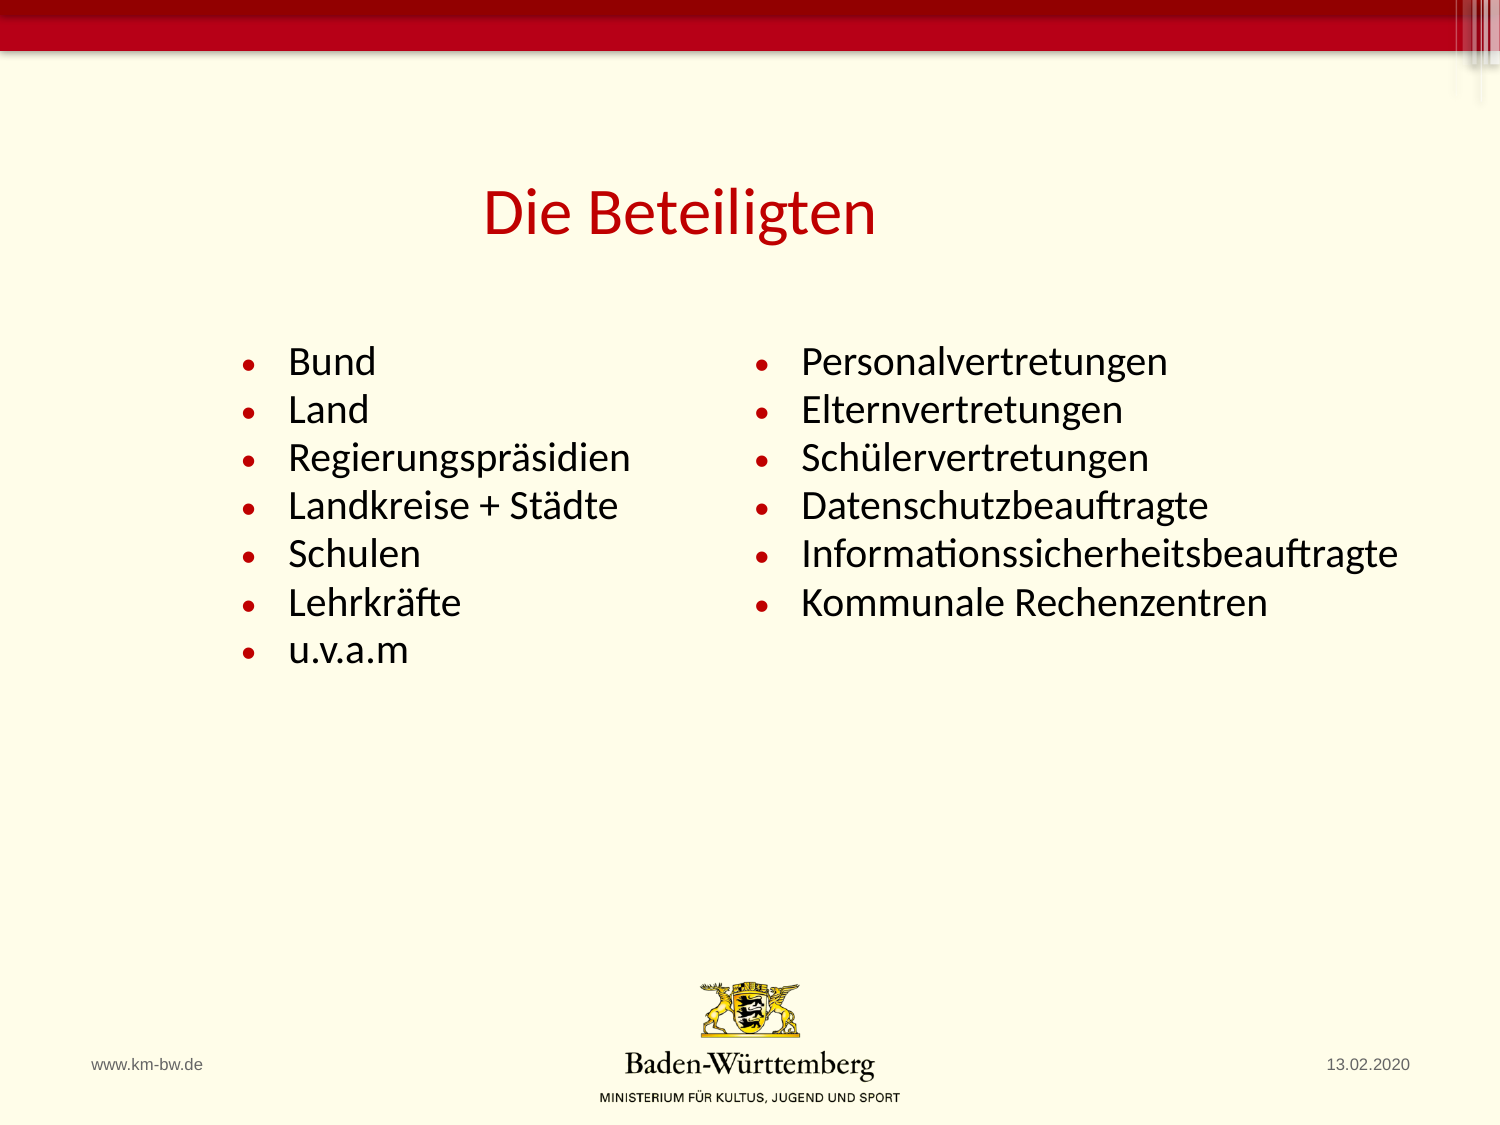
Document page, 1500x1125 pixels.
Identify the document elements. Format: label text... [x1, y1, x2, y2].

footer www.km-bw.de [76, 1046, 520, 1106]
picture [598, 980, 902, 1105]
text_box Die Beteiligten [468, 160, 894, 256]
table_cell Datenschutzbeauftragte [743, 482, 1435, 530]
table_cell Land [230, 386, 743, 434]
table_header Bund [230, 338, 743, 386]
table_cell Regierungspräsidien [230, 434, 743, 482]
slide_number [1277, 1046, 1425, 1106]
table_cell Schülervertretungen [743, 434, 1435, 482]
table_header Personalvertretungen [743, 338, 1435, 386]
table_cell Landkreise + Städte [230, 482, 743, 530]
table_cell Elternvertretungen [743, 386, 1435, 434]
table_cell Schulen [230, 530, 743, 578]
table_cell Informationssicherheitsbeauftragte [743, 530, 1435, 578]
table_cell Lehrkräfte [230, 578, 743, 627]
table_cell Kommunale Rechenzentren [743, 578, 1435, 627]
table_cell u.v.a.m [230, 627, 1435, 761]
